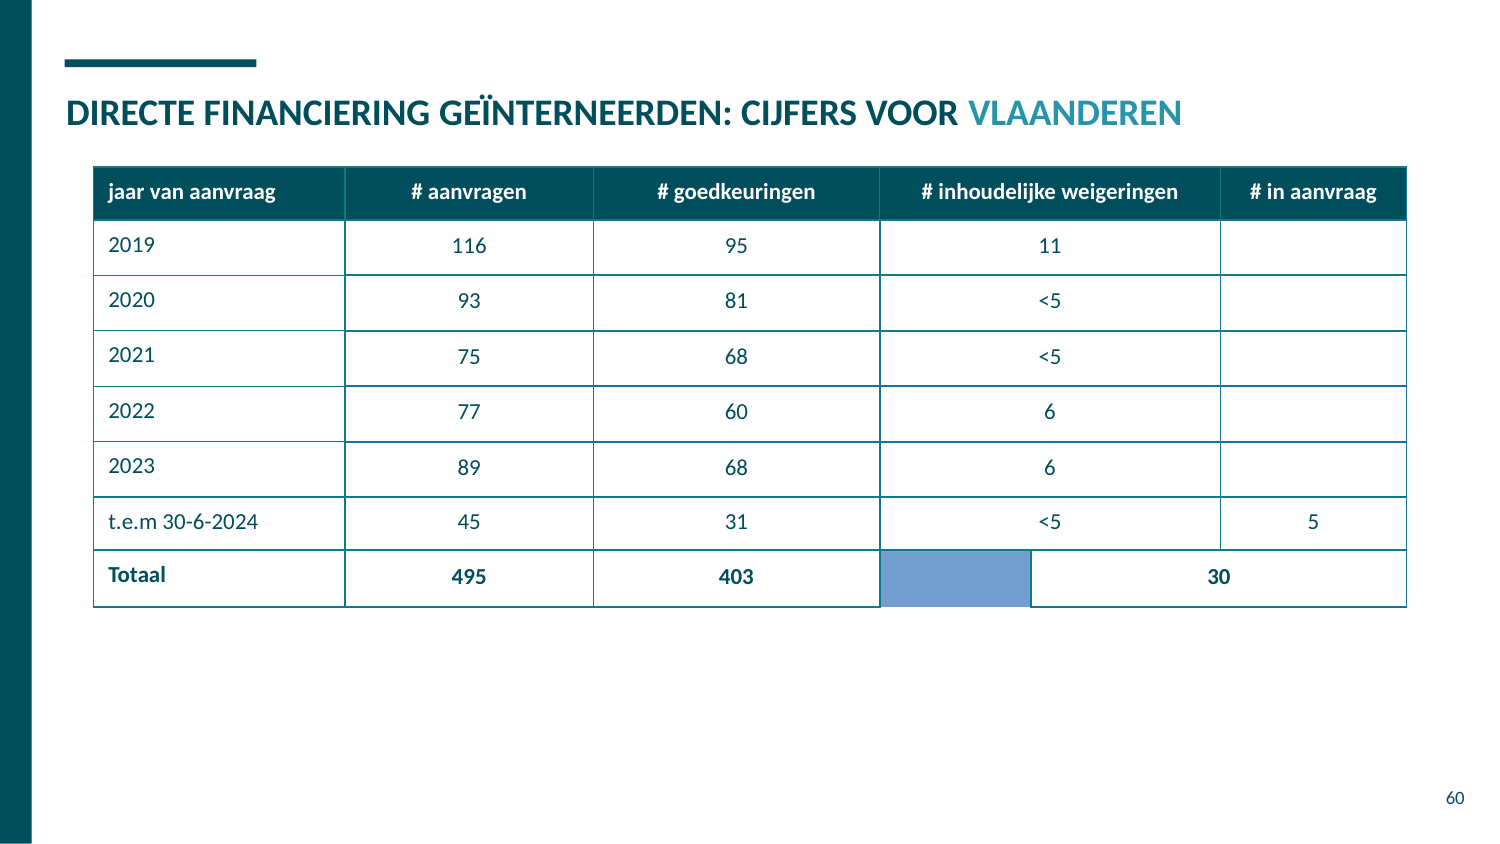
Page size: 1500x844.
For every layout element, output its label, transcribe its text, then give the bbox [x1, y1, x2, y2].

table_cell 95 [594, 221, 879, 274]
table_cell 2021 [94, 331, 344, 386]
table_cell 6 [881, 387, 1220, 441]
slide_number 60 [1389, 764, 1480, 830]
table_cell [1221, 276, 1406, 330]
table_cell t.e.m 30-6-2024 [94, 498, 344, 549]
table_cell 116 [346, 221, 593, 274]
table_cell 5 [1221, 498, 1406, 549]
table_cell 31 [594, 498, 879, 549]
table_cell 68 [594, 332, 879, 385]
table_header # aanvragen [346, 168, 593, 219]
table_cell 403 [594, 551, 879, 606]
table_cell [1221, 443, 1406, 496]
table_cell 60 [594, 387, 879, 441]
table_cell <5 [881, 332, 1220, 385]
table_cell [1221, 332, 1406, 385]
title DIRECTE FINANCIERING GEÏNTERNEERDEN: CIJFERS VOOR VLAANDEREN [51, 72, 1449, 167]
table_cell <5 [881, 498, 1220, 549]
table_header # goedkeuringen [594, 168, 879, 219]
table_header # in aanvraag [1221, 168, 1406, 219]
table_cell 77 [346, 387, 593, 441]
table_cell 495 [346, 551, 593, 606]
table_cell [1221, 387, 1406, 441]
table_cell 2022 [94, 387, 344, 441]
table_cell 81 [594, 276, 879, 330]
table_cell 75 [346, 332, 593, 385]
table_cell 45 [346, 498, 593, 549]
table_cell 2019 [94, 221, 344, 275]
table_cell Totaal [94, 551, 344, 606]
table_cell 11 [881, 221, 1220, 274]
table_header # inhoudelijke weigeringen [880, 168, 1220, 219]
table_cell 2020 [94, 276, 344, 330]
table_cell <5 [881, 276, 1220, 330]
table_cell 93 [346, 276, 593, 330]
table_cell 30 [1032, 551, 1406, 606]
table_cell 6 [881, 443, 1220, 496]
table_cell [1221, 221, 1406, 274]
table_header jaar van aanvraag [94, 168, 344, 219]
table_cell 68 [594, 443, 879, 496]
table_cell 89 [346, 443, 593, 496]
table_cell 2023 [94, 442, 344, 496]
